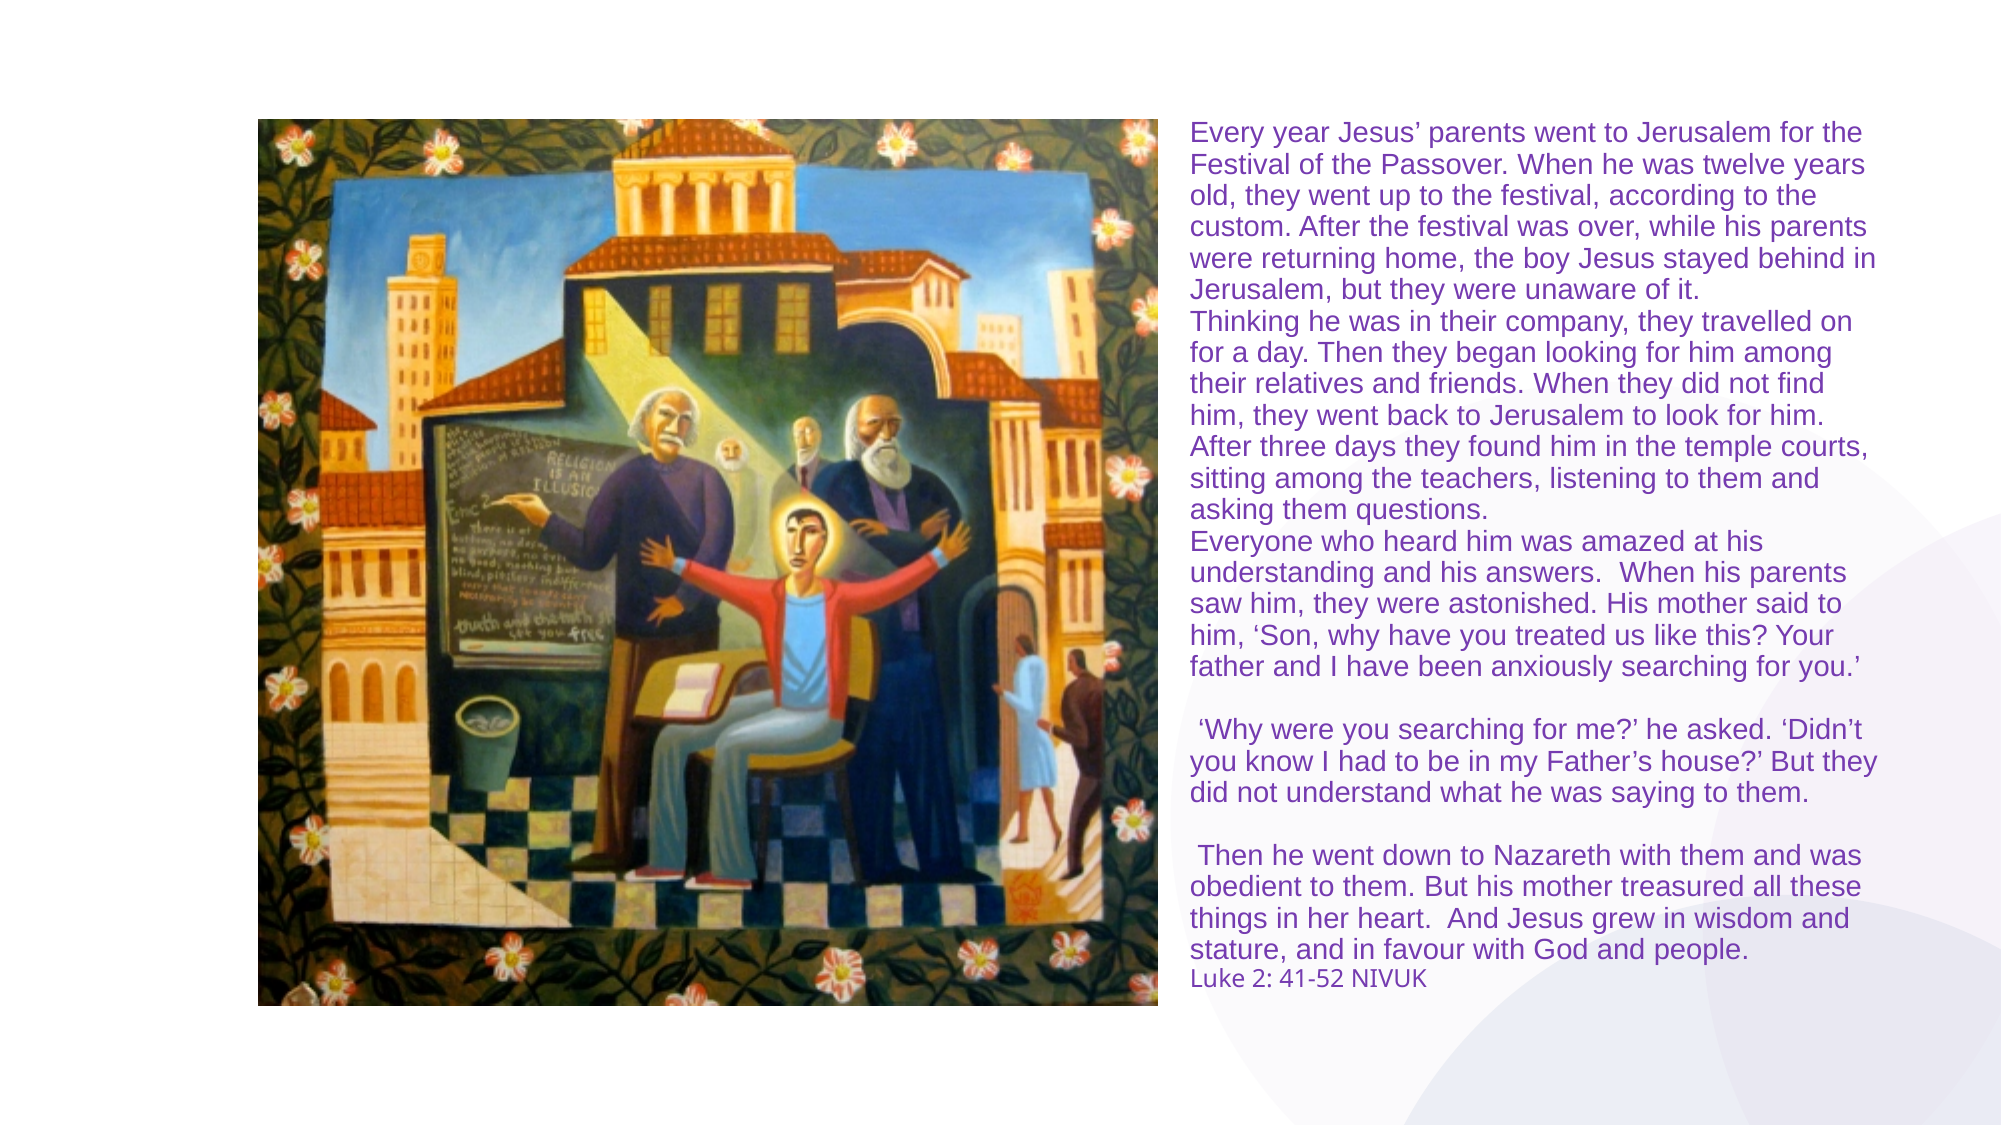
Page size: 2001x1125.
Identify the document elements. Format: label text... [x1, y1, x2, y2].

picture [258, 119, 1158, 1006]
title Every year Jesus’ parents went to Jerusalem for the Festival of the Passover. When he was twelve years old, they went up to the festival, according to the custom. After the festival was over, while his parents were returning home, the boy Jesus stayed behind in Jerusalem, but they were unaware of it. Thinking he was in their company, they travelled on for a day. Then they began looking for him among their relatives and friends. When they did not find him, they went back to Jerusalem to look for him. After three days they found him in the temple courts, sitting among the teachers, listening to them and asking them questions. Everyone who heard him was amazed at his understanding and his answers. When his parents saw him, they were astonished. His mother said to him, ‘Son, why have you treated us like this? Your father and I have been anxiously searching for you.’ ‘Why were you searching for me?’ he asked. ‘Didn’t you know I had to be in my Father’s house?’ But they did not understand what he was saying to them. Then he went down to Nazareth with them and was obedient to them. But his mother treasured all these things in her heart. And Jesus grew in wisdom and stature, and in favour with God and people. Luke 2: 41-52 NIVUK [1174, 104, 1901, 1006]
